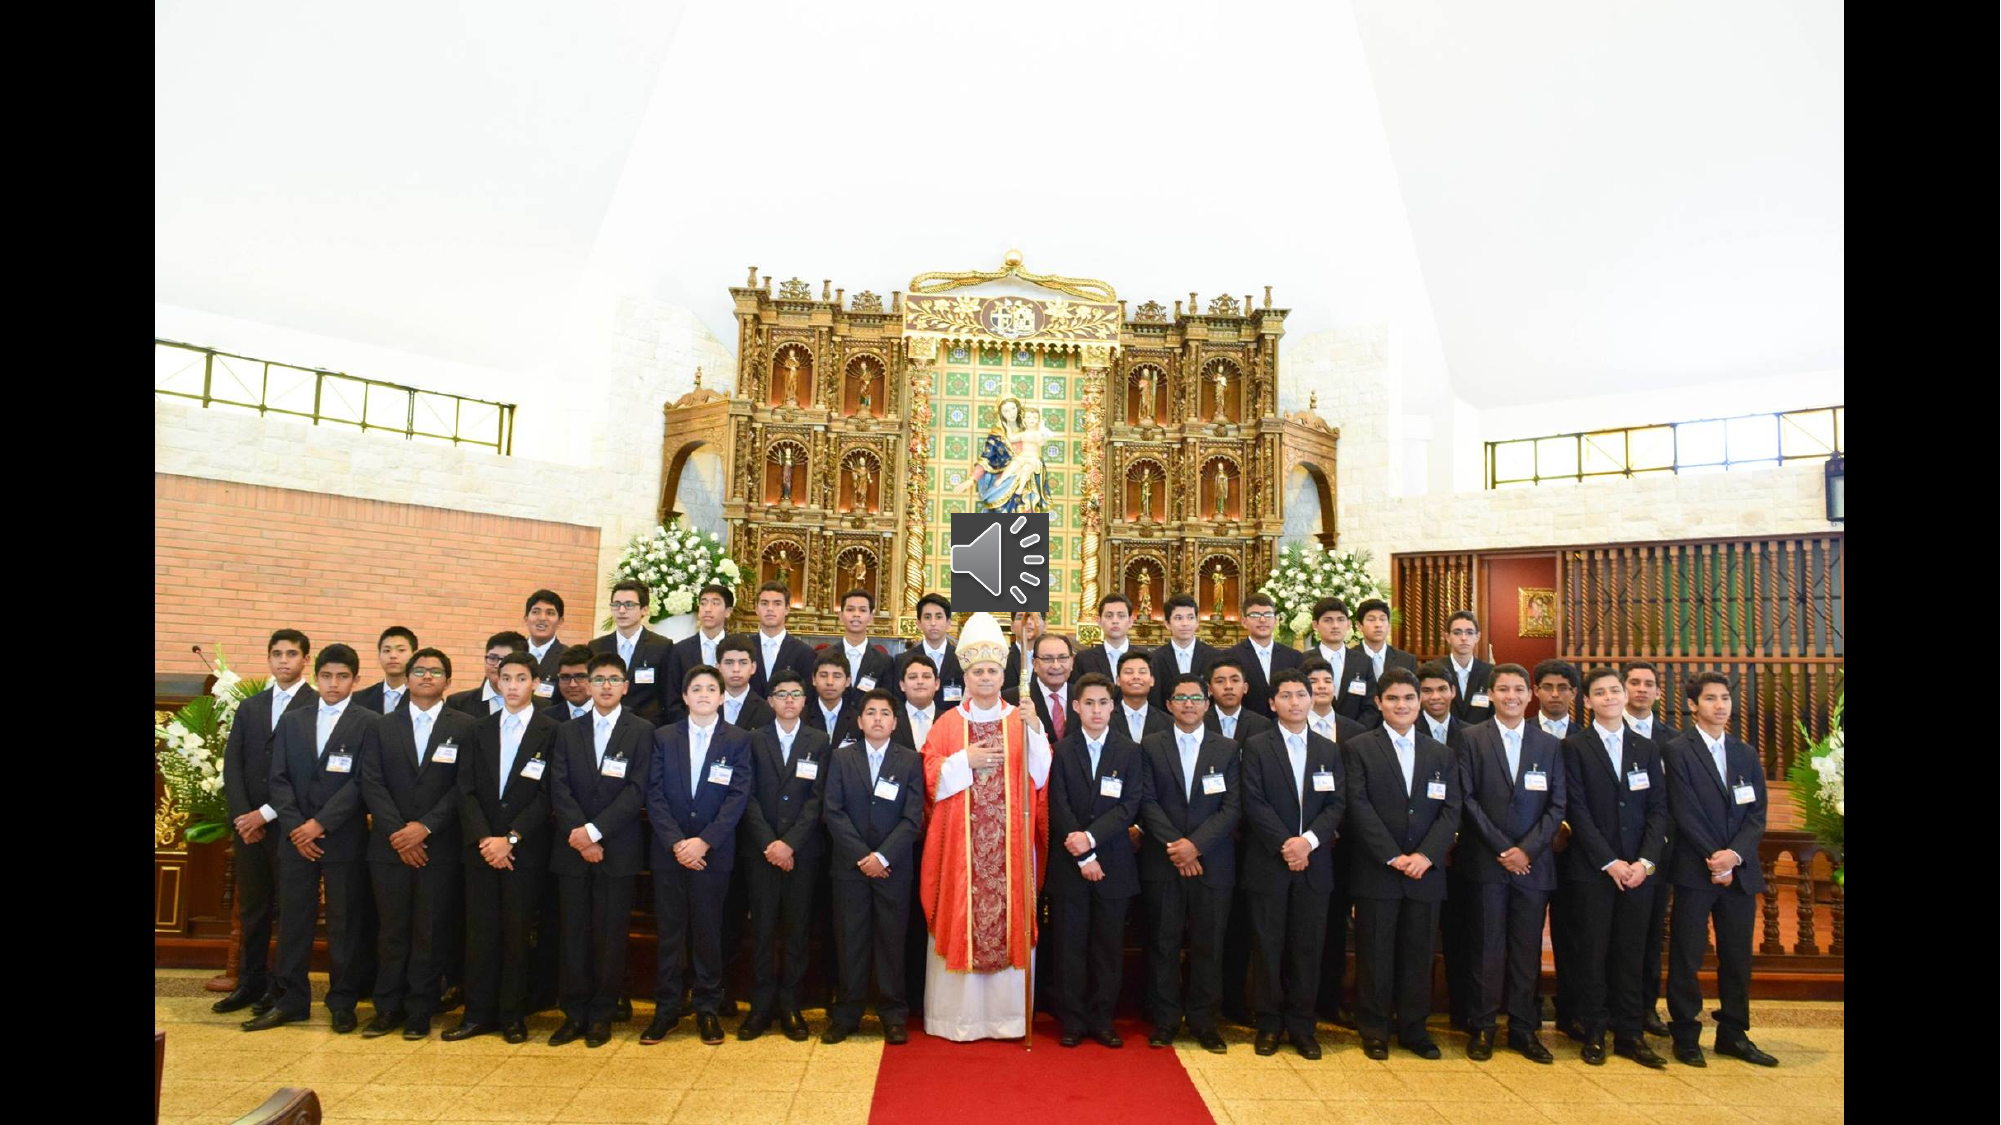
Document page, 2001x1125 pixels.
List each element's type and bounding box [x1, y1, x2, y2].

picture [155, 0, 1844, 1125]
